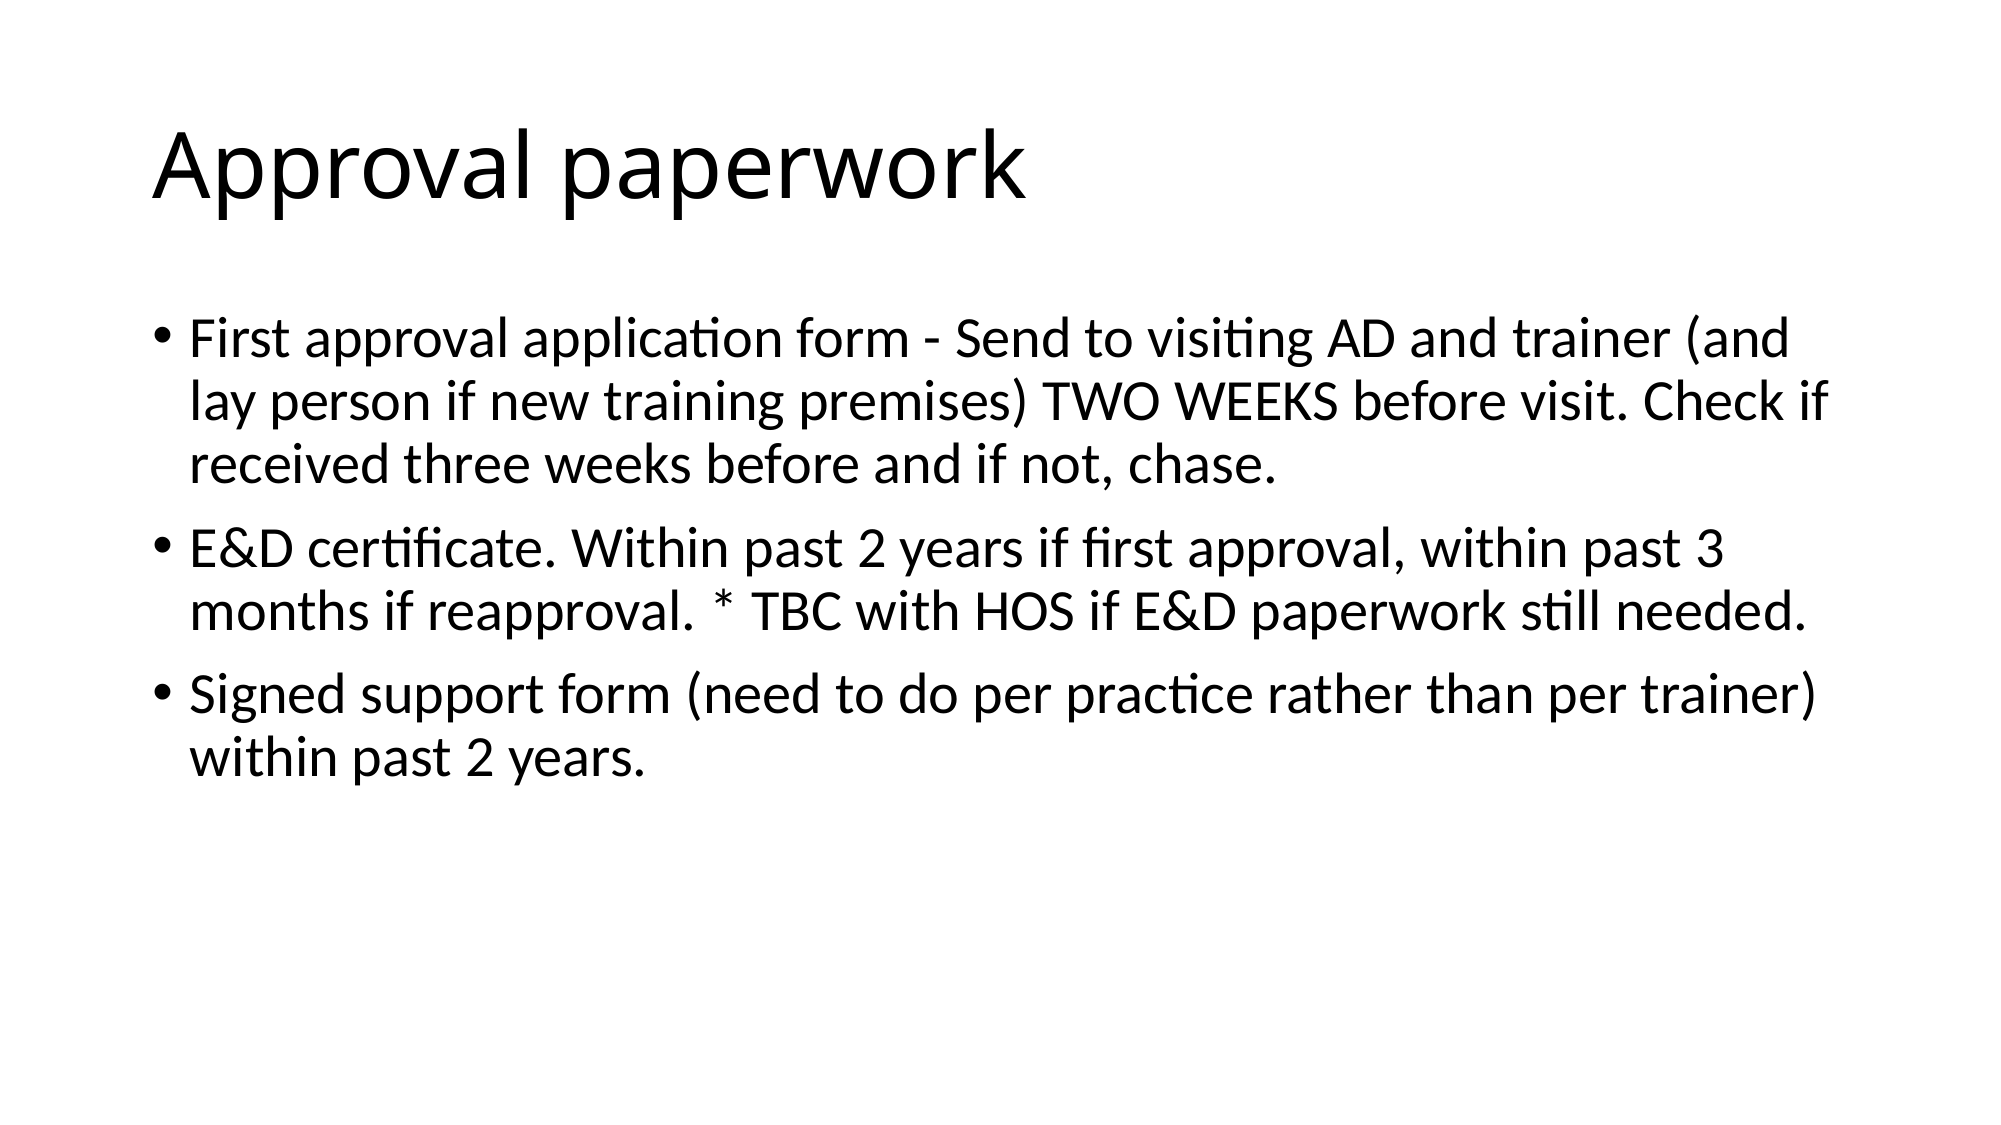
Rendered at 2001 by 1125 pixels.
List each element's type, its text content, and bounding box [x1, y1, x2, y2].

list First approval application form - Send to visiting AD and trainer (and lay person if new training premises) TWO WEEKS before visit. Check if received three weeks before and if not, chase. E&D certificate. Within past 2 years if first approval, within past 3 months if reapproval. * TBC with HOS if E&D paperwork still needed. Signed support form (need to do per practice rather than per trainer) within past 2 years. [137, 299, 1863, 1014]
title Approval paperwork [137, 59, 1863, 278]
